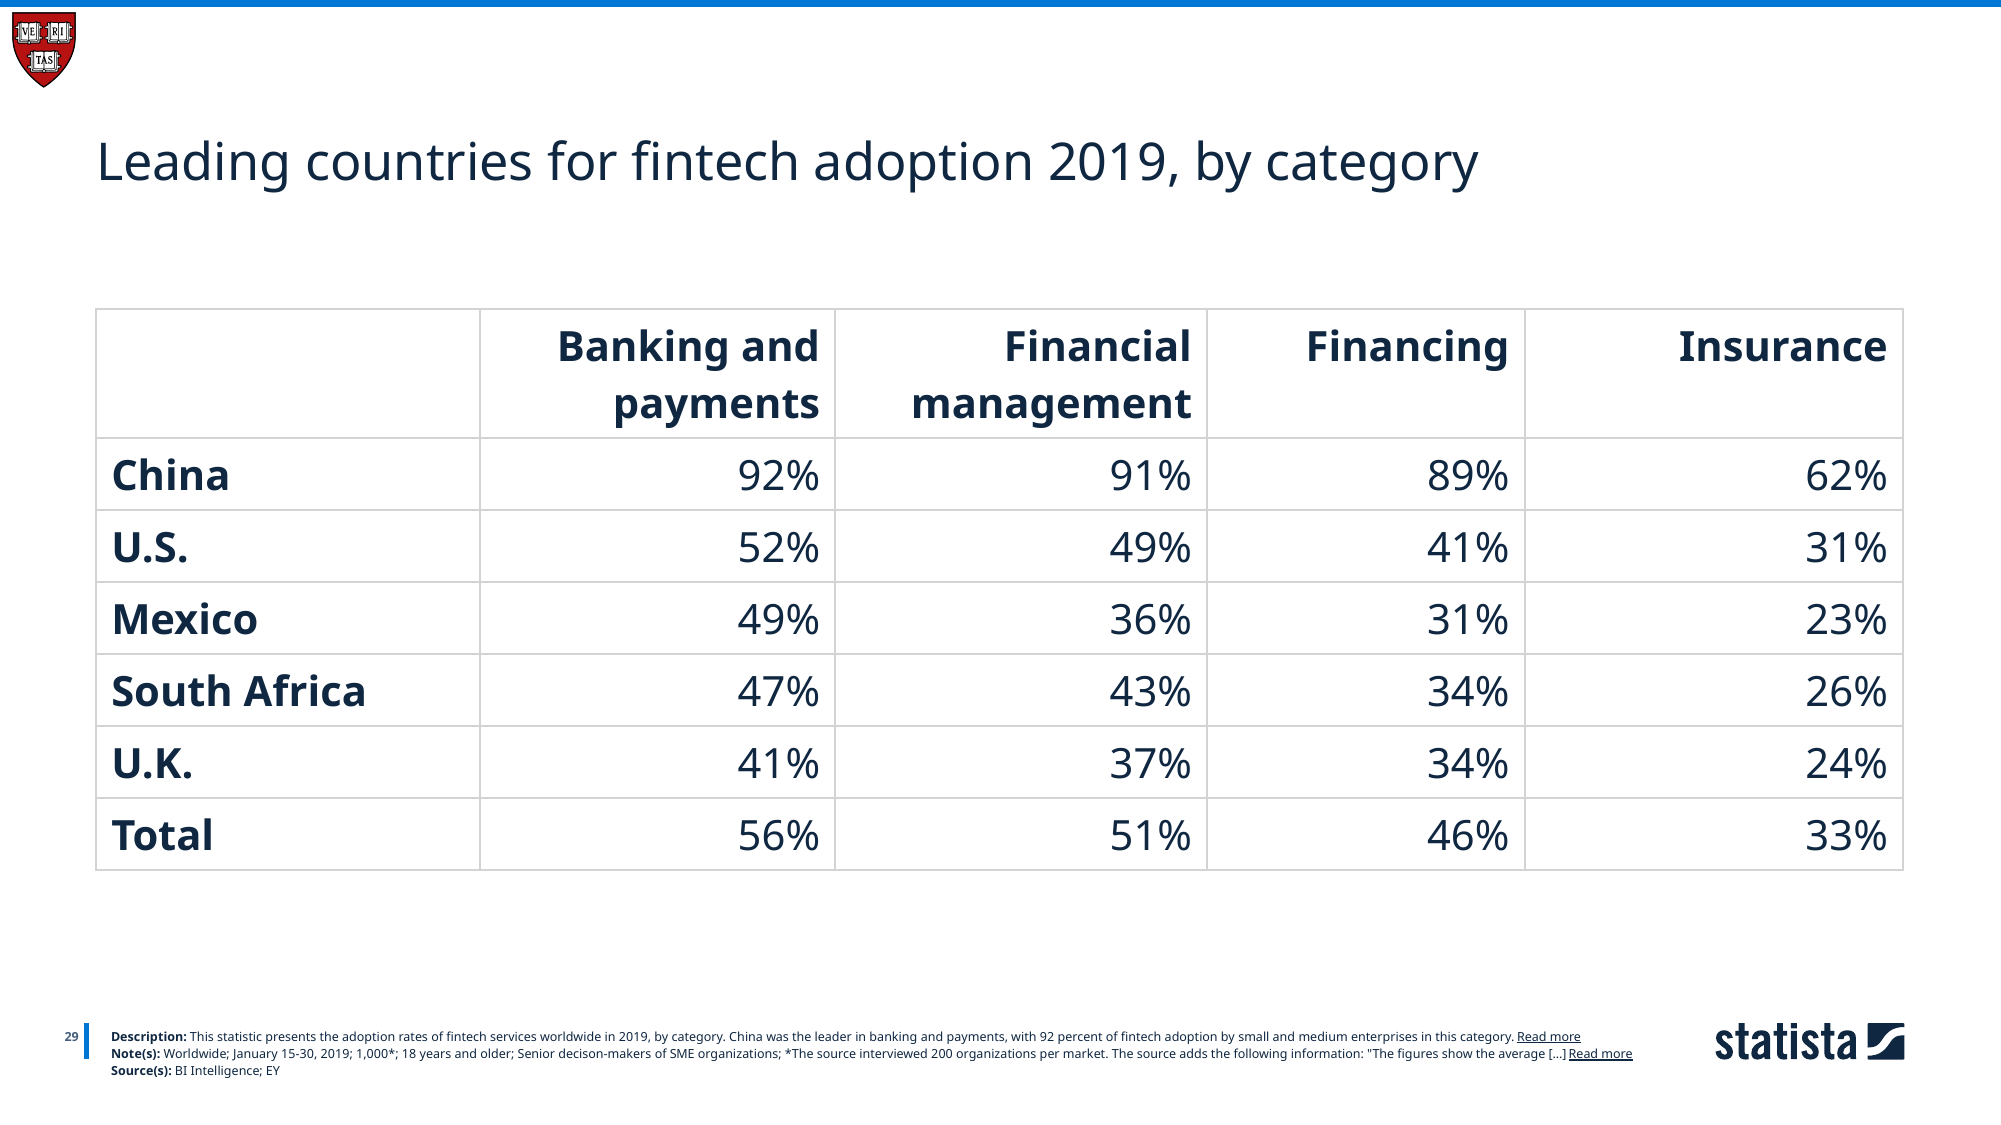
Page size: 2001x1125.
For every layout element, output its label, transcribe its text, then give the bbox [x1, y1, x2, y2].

table_cell Mexico [97, 583, 479, 653]
table_cell 49% [836, 511, 1206, 581]
table_cell 34% [1208, 727, 1524, 797]
table_cell 34% [1208, 655, 1524, 725]
picture [12, 12, 76, 88]
table_cell Total [97, 799, 479, 869]
text_box [144, 1019, 1464, 1067]
text_box [1713, 1021, 1907, 1062]
table_cell 92% [481, 439, 834, 509]
table_cell U.S. [97, 511, 479, 581]
table_cell 89% [1208, 439, 1524, 509]
table_cell 43% [836, 655, 1206, 725]
table_cell 31% [1526, 511, 1902, 581]
table_cell 31% [1208, 583, 1524, 653]
table_cell 33% [1526, 799, 1902, 869]
table_header [97, 310, 479, 437]
table_cell 41% [1208, 511, 1524, 581]
table_cell 47% [481, 655, 834, 725]
table_cell 49% [481, 583, 834, 653]
text_box 29 [0, 1020, 95, 1067]
table_cell 62% [1526, 439, 1902, 509]
table_header Financing [1208, 310, 1524, 437]
table_cell 41% [481, 727, 834, 797]
text_box [0, 0, 2000, 9]
table_cell 52% [481, 511, 834, 581]
text_box Description: This statistic presents the adoption rates of fintech services worldwide in 2019, by category. China was the leader in banking and payments, with 92 percent of fintech adoption by small and medium enterprises in this category. Read more Note(s): Worldwide; January 15-30, 2019; 1,000*; 18 years and older; Senior decison-makers of SME organizations; *The source interviewed 200 organizations per market. The source adds the following information: "The figures show the average [...] Read more Source(s): BI Intelligence; EY [95, 1020, 1668, 1109]
table_cell 37% [836, 727, 1206, 797]
table_header Insurance [1526, 310, 1902, 437]
table_cell 23% [1526, 583, 1902, 653]
table_cell 56% [481, 799, 834, 869]
table_cell 46% [1208, 799, 1524, 869]
table_cell 91% [836, 439, 1206, 509]
table_header Banking and payments [481, 310, 834, 437]
table_cell 26% [1526, 655, 1902, 725]
text_box Leading countries for fintech adoption 2019, by category [80, 69, 1919, 199]
table_cell 51% [836, 799, 1206, 869]
table_cell China [97, 439, 479, 509]
table_cell U.K. [97, 727, 479, 797]
table_cell 36% [836, 583, 1206, 653]
table_cell 24% [1526, 727, 1902, 797]
table_header Financial management [836, 310, 1206, 437]
table_cell South Africa [97, 655, 479, 725]
